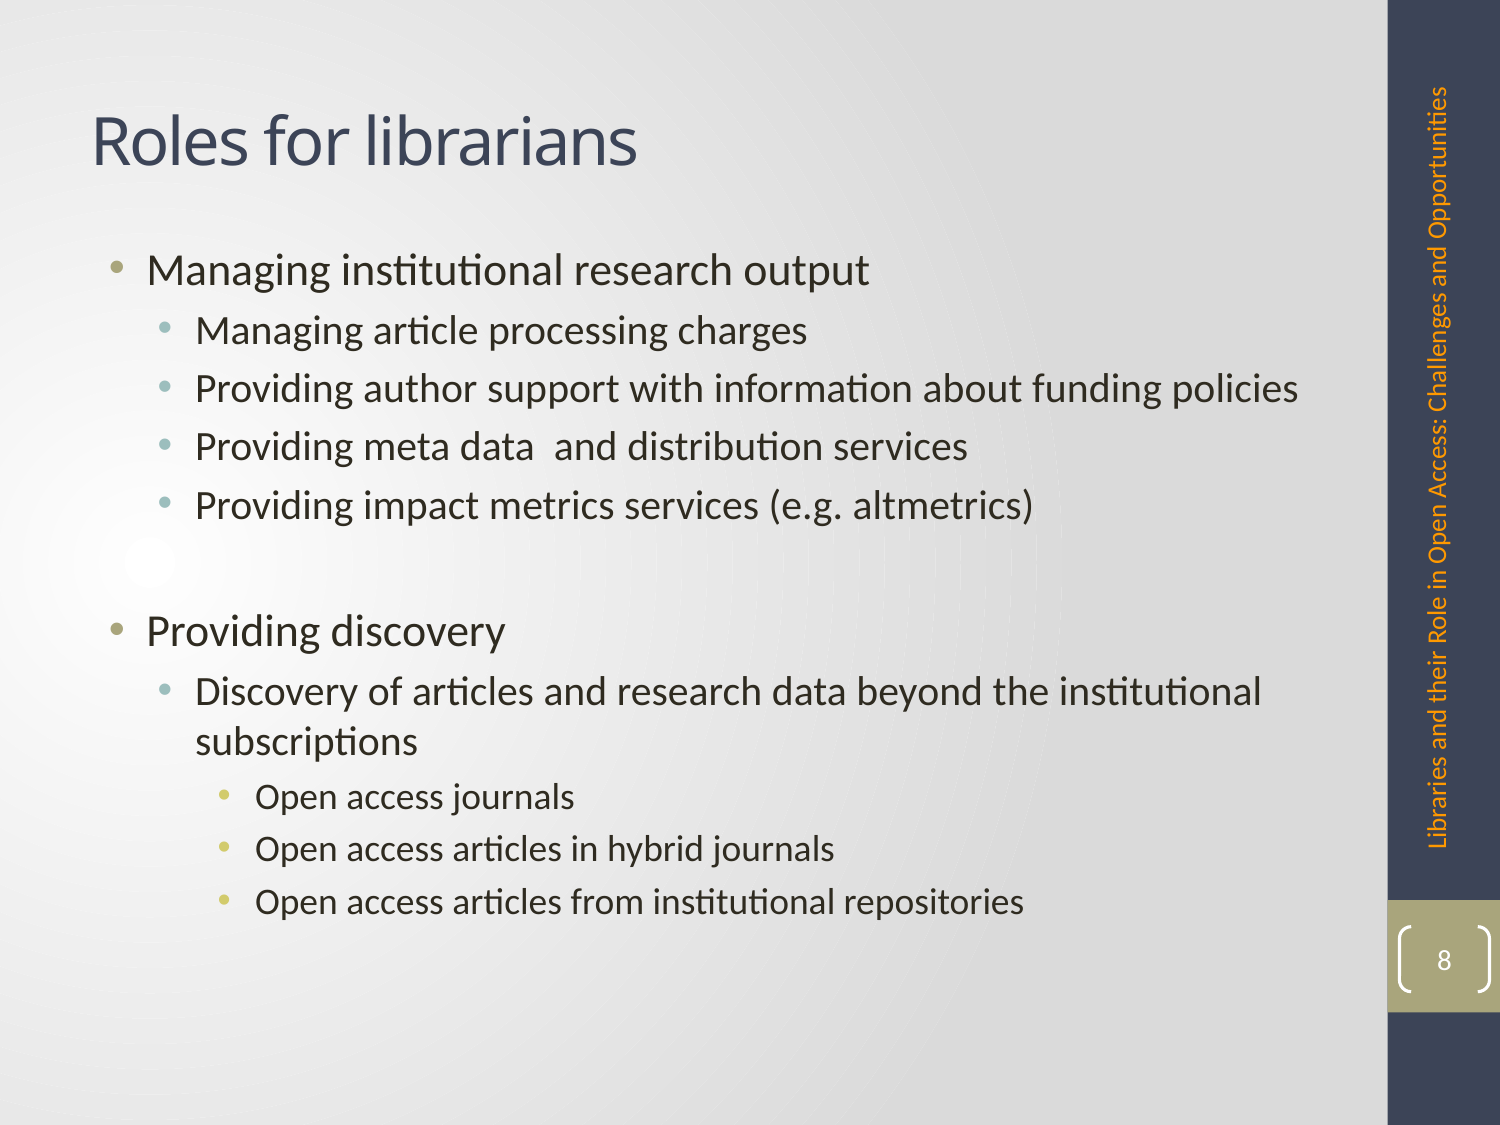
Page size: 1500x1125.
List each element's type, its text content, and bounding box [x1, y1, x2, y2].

slide_number 8 [1397, 925, 1492, 994]
list Managing institutional research output Managing article processing charges Providing author support with information about funding policies Providing meta data and distribution services Providing impact metrics services (e.g. altmetrics) Providing discovery Discovery of articles and research data beyond the institutional subscriptions Open access journals Open access articles in hybrid journals Open access articles from institutional repositories [75, 231, 1325, 1050]
title Roles for librarians [75, 45, 1325, 231]
footer Libraries and their Role in Open Access: Challenges and Opportunities [1411, 31, 1472, 865]
